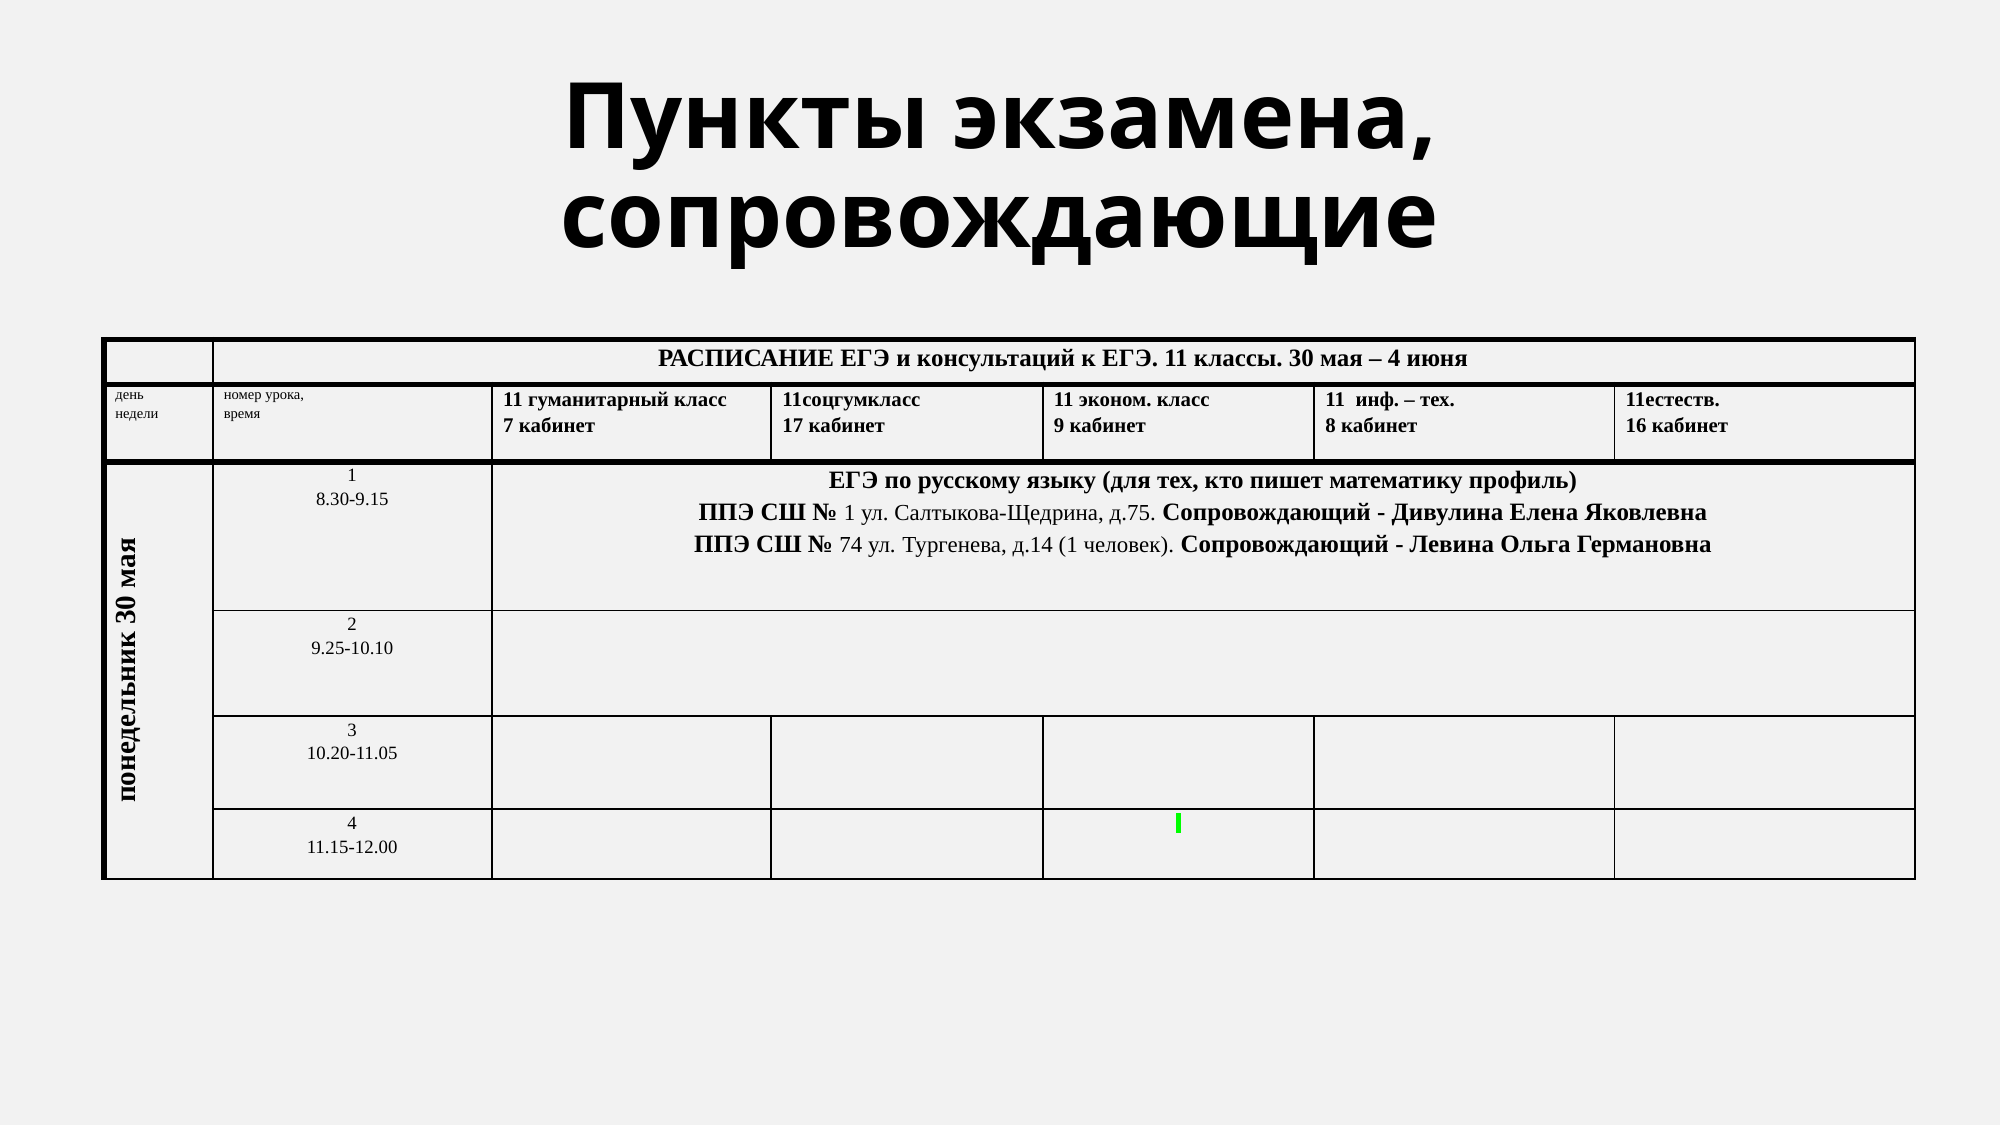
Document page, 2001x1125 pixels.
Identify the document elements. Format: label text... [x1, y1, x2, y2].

table_cell [1315, 717, 1614, 808]
table_cell день недели [107, 387, 212, 459]
table_cell номер урока, время [214, 387, 491, 459]
table_cell [493, 717, 770, 808]
table_cell 2 9.25-10.10 [214, 611, 491, 715]
table_cell 11естеств. 16 кабинет [1615, 387, 1914, 459]
table_cell [772, 810, 1042, 878]
table_cell [1615, 810, 1914, 878]
table_cell [493, 611, 1914, 715]
table_cell 11 инф. – тех. 8 кабинет [1315, 387, 1614, 459]
table_cell 11соцгумкласс 17 кабинет [772, 387, 1042, 459]
table_cell [1044, 810, 1313, 878]
table_cell 3 10.20-11.05 [214, 717, 491, 808]
table_cell 4 11.15-12.00 [214, 810, 491, 878]
table_cell [493, 810, 770, 878]
table_cell [1315, 810, 1614, 878]
table_cell [1615, 717, 1914, 808]
table_cell 11 эконом. класс 9 кабинет [1044, 387, 1313, 459]
table_cell [772, 717, 1042, 808]
table_header РАСПИСАНИЕ ЕГЭ и консультаций к ЕГЭ. 11 классы. 30 мая – 4 июня [214, 342, 1914, 382]
table_cell ЕГЭ по русскому языку (для тех, кто пишет математику профиль) ППЭ СШ № 1 ул. Салтыкова-Щедрина, д.75. Сопровождающий - Дивулина Елена Яковлевна ППЭ СШ № 74 ул. Тургенева, д.14 (1 человек). Сопровождающий - Левина Ольга Германовна [493, 465, 1914, 610]
title Пункты экзамена, сопровождающие [137, 59, 1863, 278]
table_cell [1044, 717, 1313, 808]
table_cell понедельник 30 мая [107, 465, 212, 878]
table_header [107, 342, 212, 382]
table_cell 1 8.30-9.15 [214, 465, 491, 610]
table_cell 11 гуманитарный класс 7 кабинет [493, 387, 770, 459]
